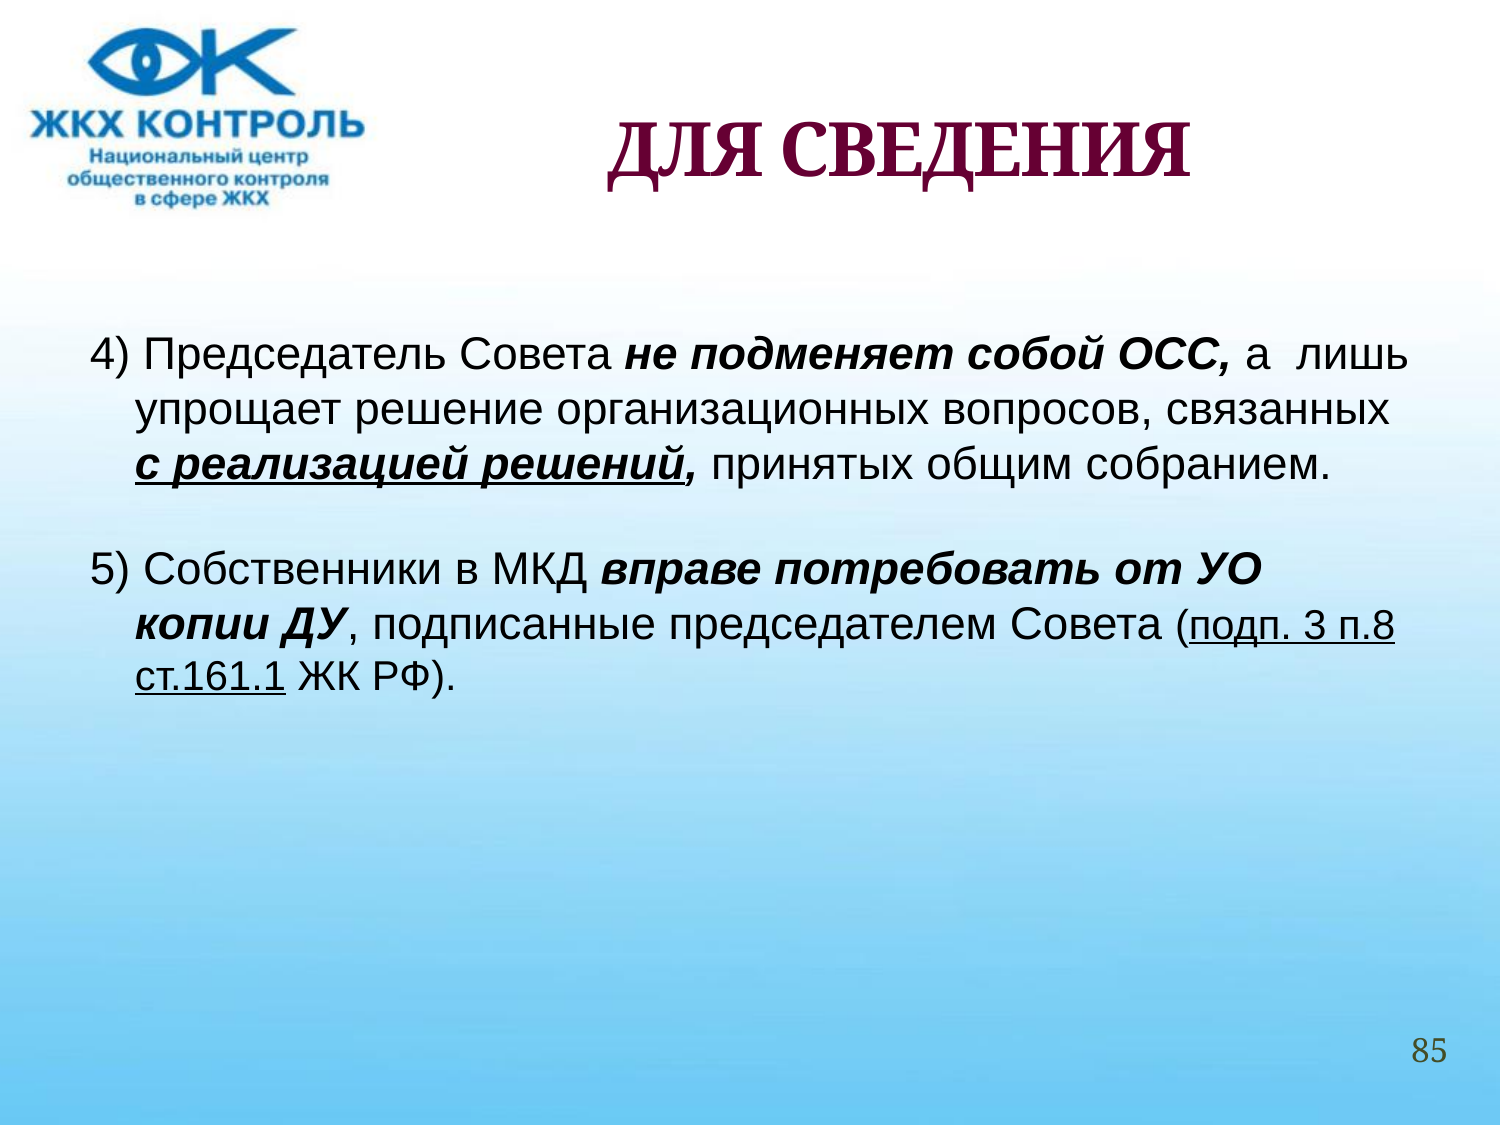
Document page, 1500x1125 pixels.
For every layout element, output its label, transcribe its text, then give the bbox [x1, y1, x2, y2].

title ДЛЯ СВЕДЕНИЯ [374, 24, 1425, 200]
picture [0, 0, 1500, 1125]
slide_number 85 [1379, 1014, 1480, 1089]
list 4) Председатель Совета не подменяет собой ОСС, а лишь упрощает решение организационных вопросов, связанных с реализацией решений, принятых общим собранием. 5) Собственники в МКД вправе потребовать от УО копии ДУ, подписанные председателем Совета (подп. 3 п.8 ст.161.1 ЖК РФ). [75, 316, 1425, 1000]
